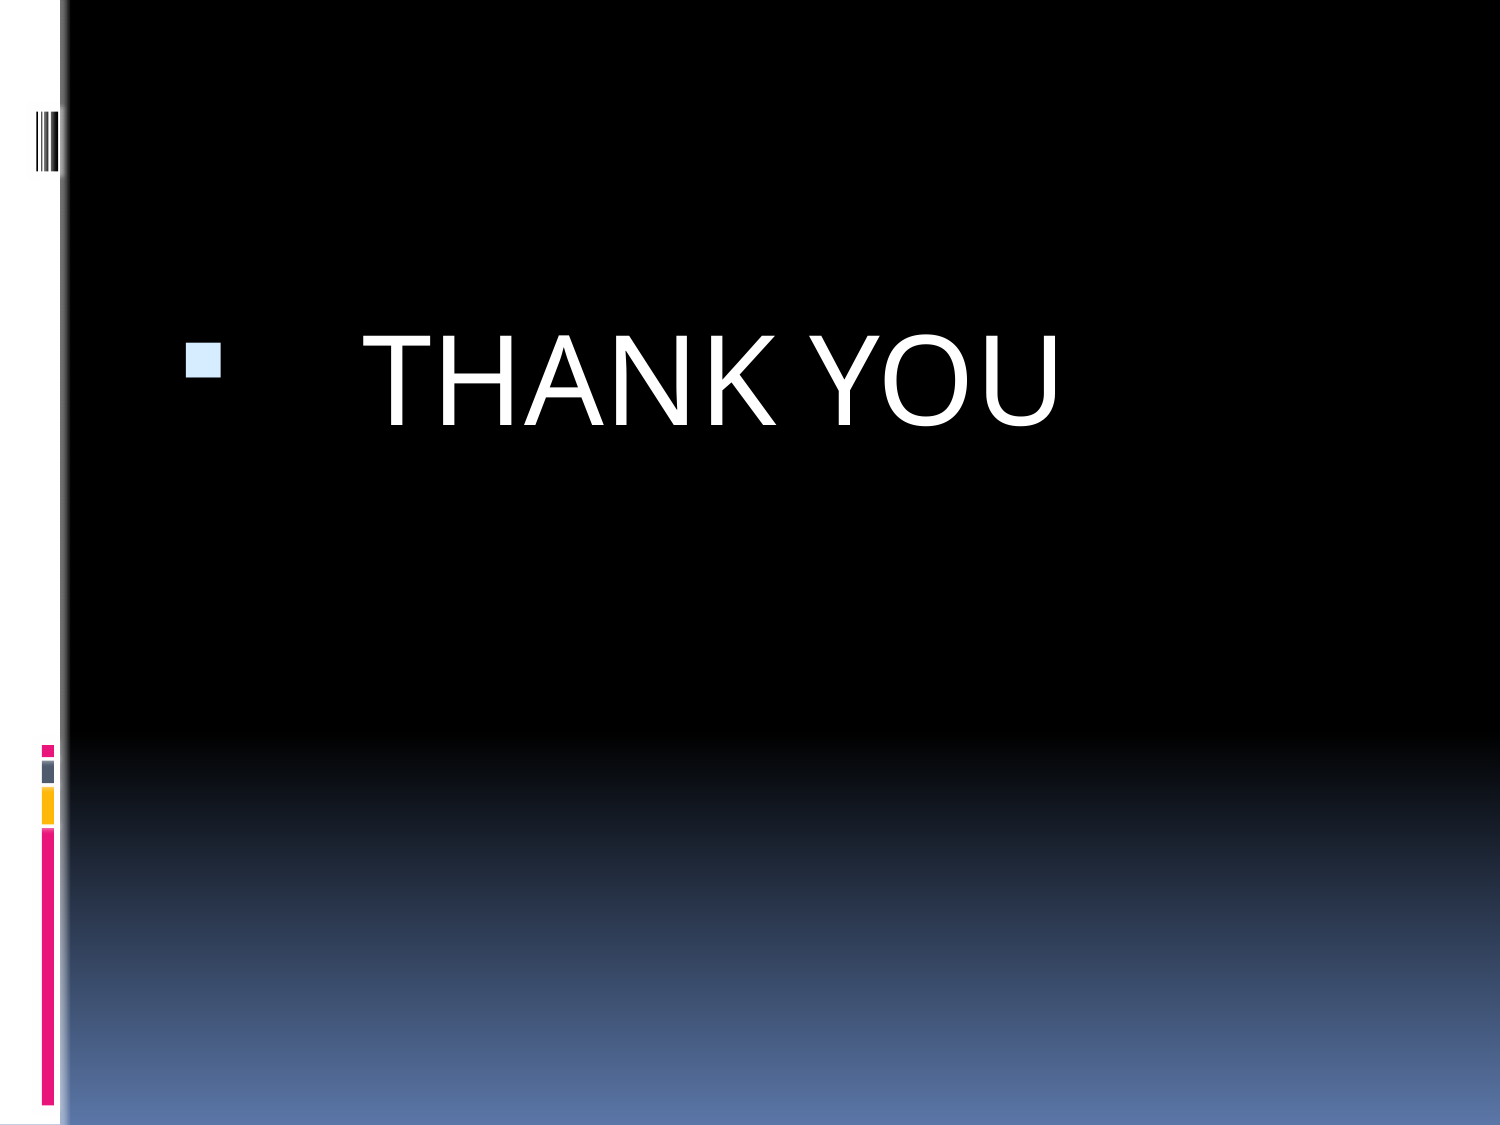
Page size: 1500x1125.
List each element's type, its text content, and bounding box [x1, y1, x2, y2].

list THANK YOU [150, 292, 1425, 1043]
